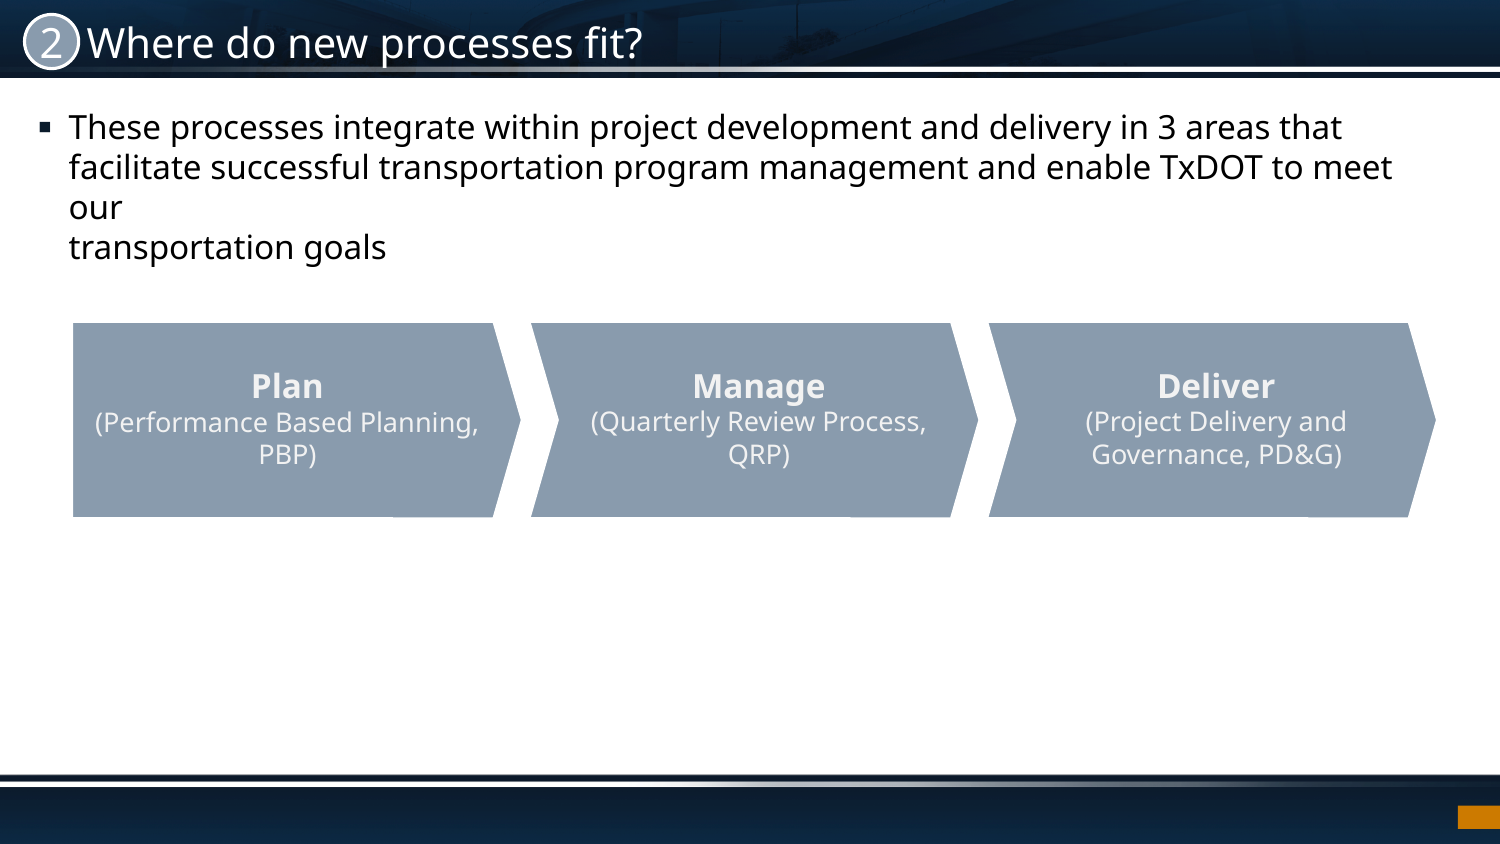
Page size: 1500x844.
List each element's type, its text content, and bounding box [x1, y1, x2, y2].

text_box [987, 321, 1437, 519]
title Where do new processes fit? [26, 16, 1458, 158]
picture [0, 774, 1500, 844]
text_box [529, 321, 980, 519]
text_box These processes integrate within project development and delivery in 3 areas that facilitate successful transportation program management and enable TxDOT to meet our transportation goals [36, 158, 1429, 266]
text_box 2 [22, 12, 81, 71]
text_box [72, 321, 522, 519]
picture [0, 0, 1500, 78]
